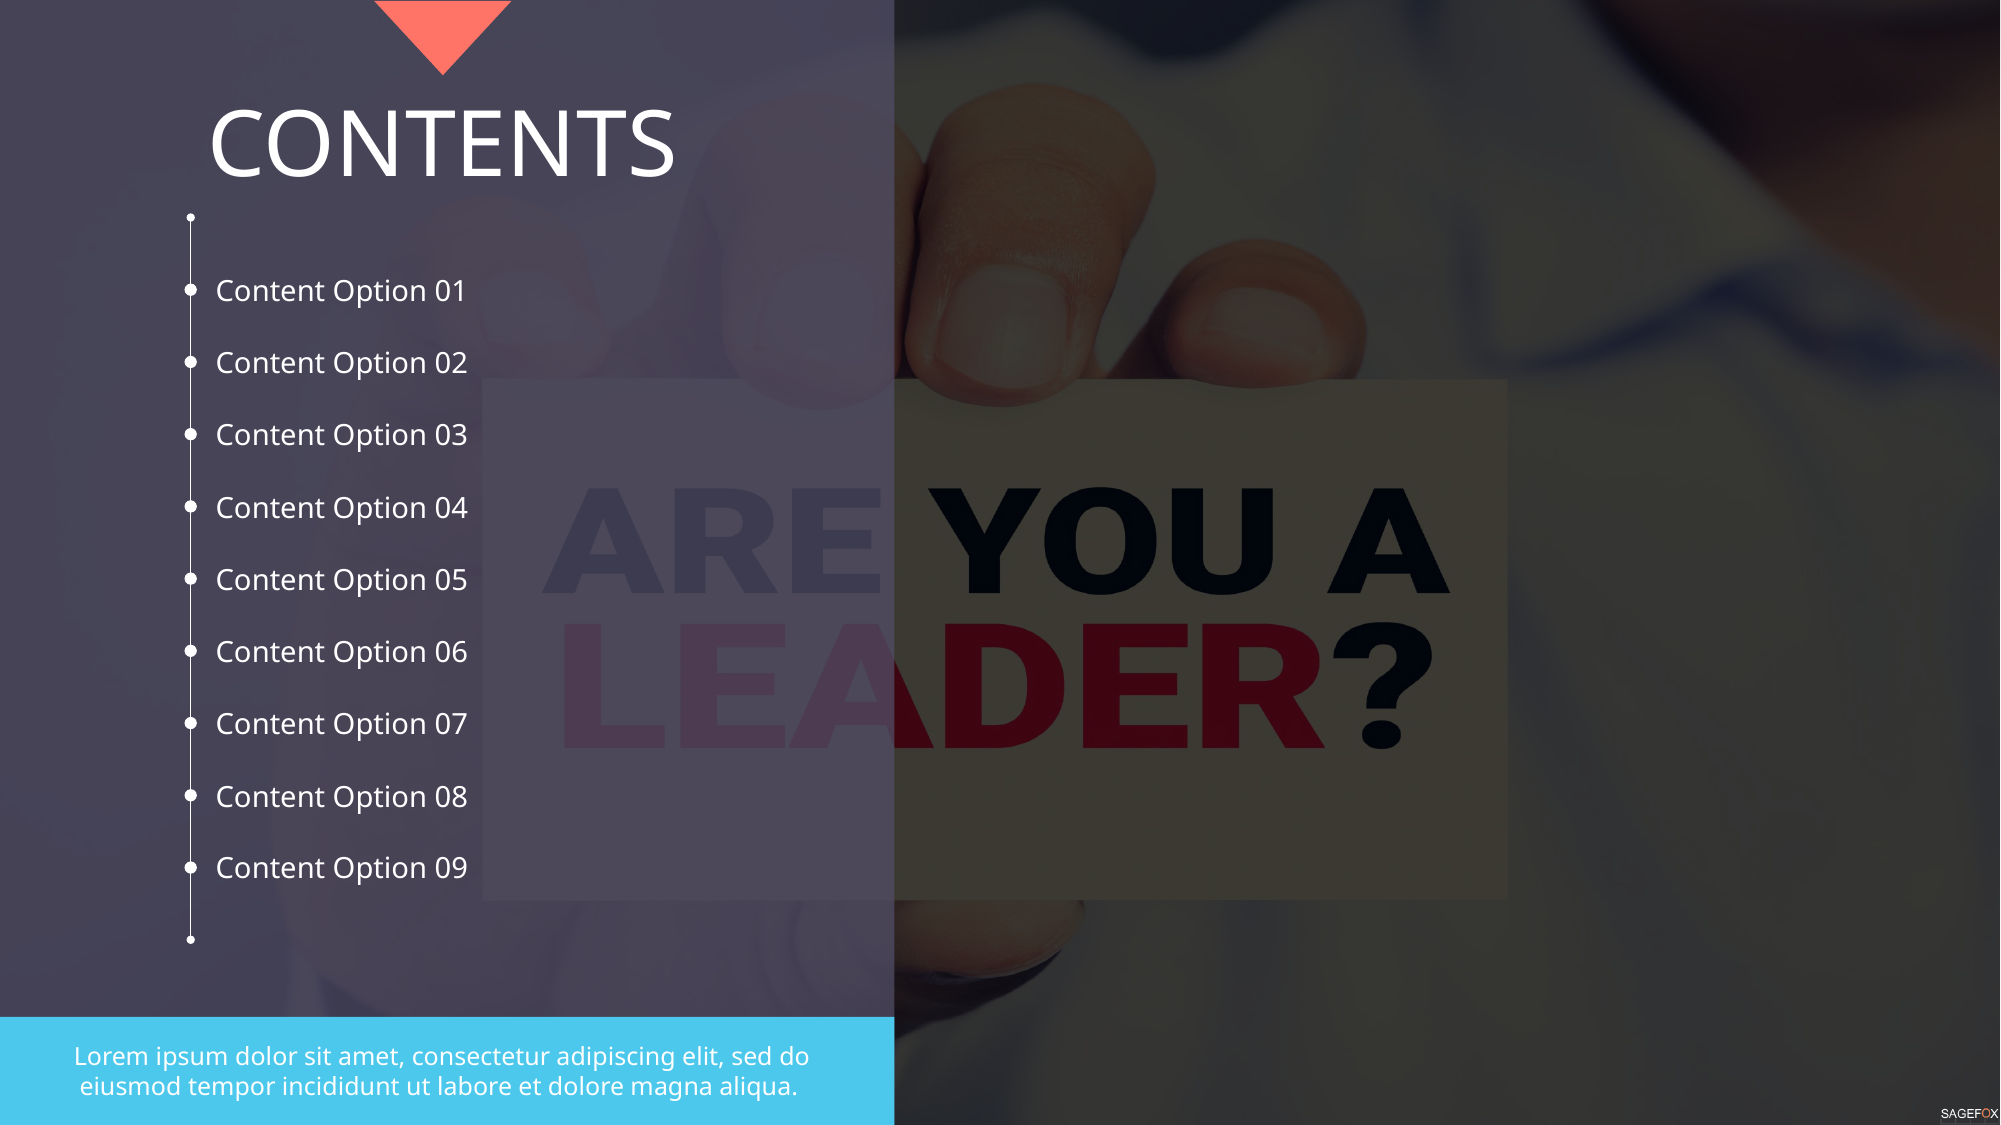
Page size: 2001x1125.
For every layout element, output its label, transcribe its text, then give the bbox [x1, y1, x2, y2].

text_box [0, 0, 895, 1016]
text_box CONTENTS [142, 77, 743, 202]
text_box Content Option 04 [200, 481, 501, 532]
text_box Content Option 03 [200, 408, 501, 459]
text_box Content Option 02 [200, 337, 501, 387]
text_box Content Option 05 [200, 554, 501, 604]
text_box Content Option 08 [200, 770, 501, 821]
text_box [371, 0, 514, 77]
text_box Content Option 06 [200, 626, 501, 676]
text_box Content Option 09 [200, 842, 501, 893]
picture [895, 0, 2001, 1125]
text_box Content Option 07 [200, 697, 501, 748]
text_box Lorem ipsum dolor sit amet, consectetur adipiscing elit, sed do eiusmod tempor incididunt ut labore et dolore magna aliqua. [11, 1033, 874, 1108]
text_box Content Option 01 [200, 264, 501, 315]
text_box [0, 1016, 895, 1125]
